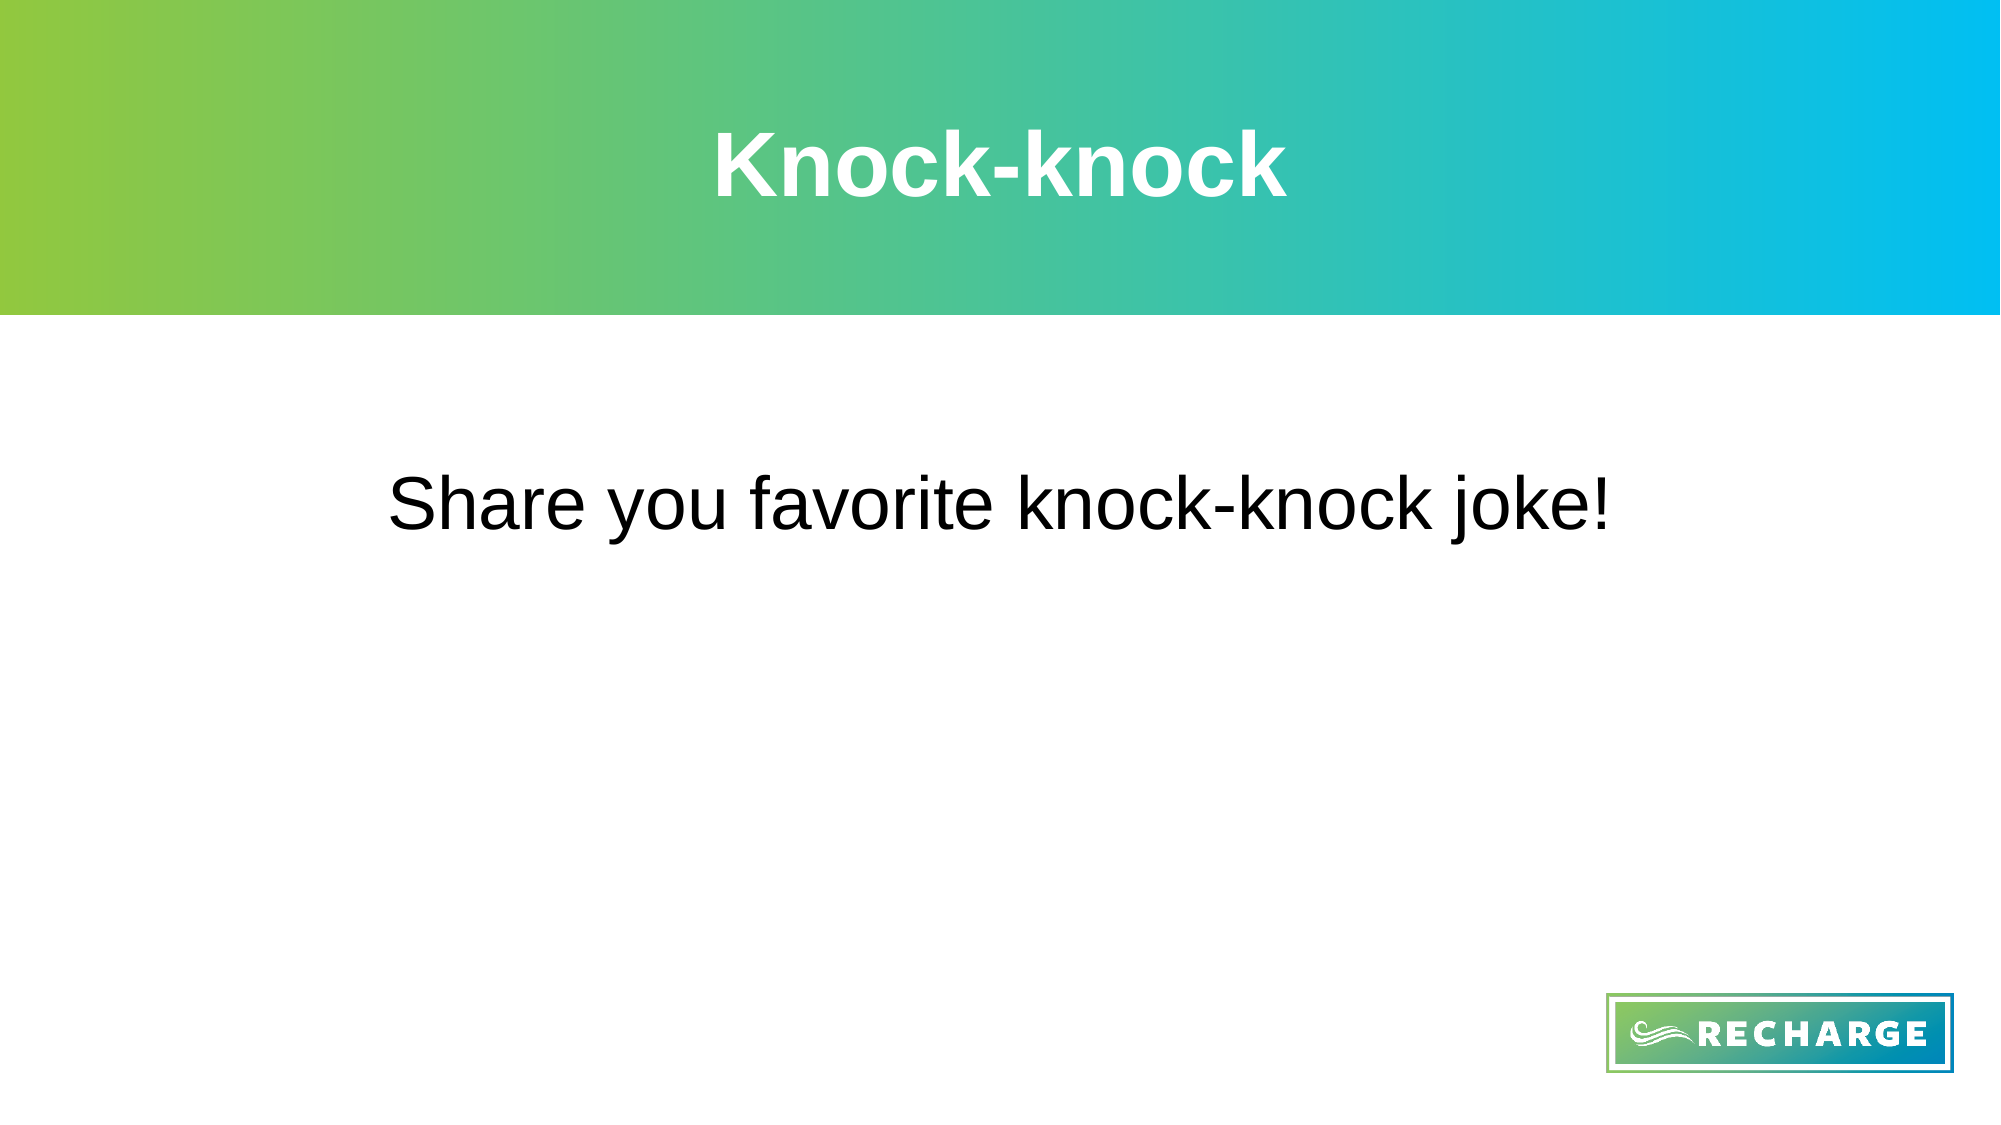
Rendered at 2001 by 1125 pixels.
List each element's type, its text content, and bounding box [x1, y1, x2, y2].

subtitle Share you favorite knock-knock joke! [249, 456, 1750, 729]
picture [1555, 933, 2000, 1125]
title Knock-knock [249, 22, 1750, 224]
